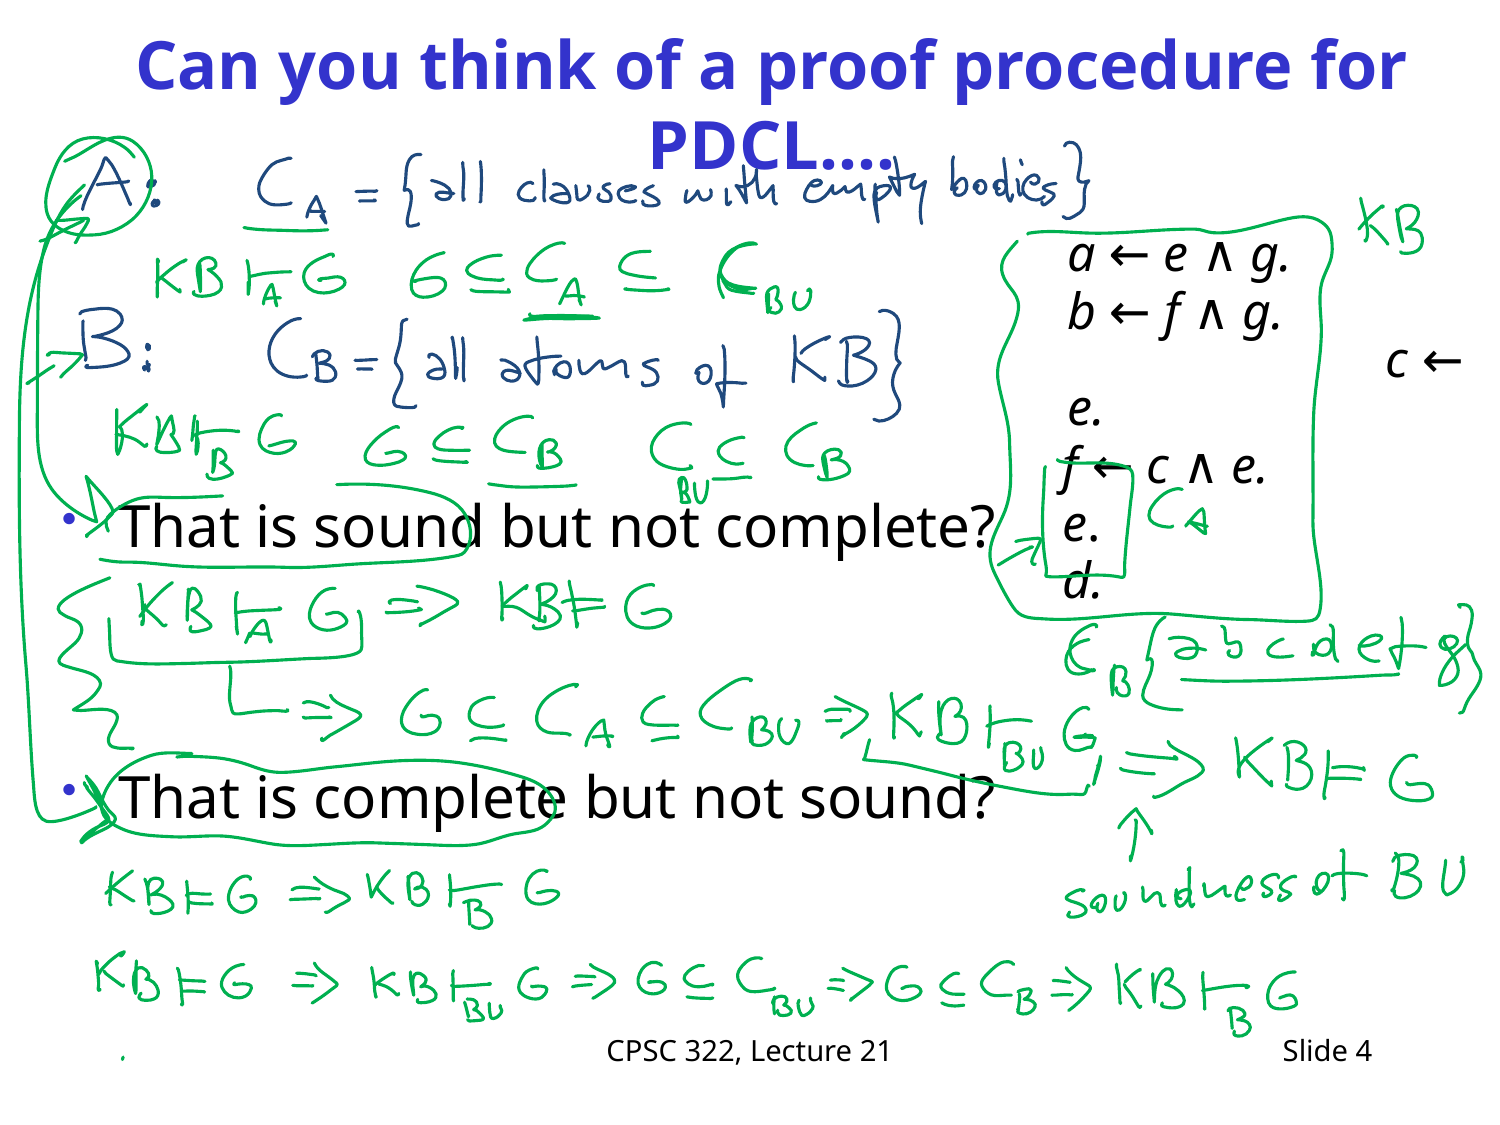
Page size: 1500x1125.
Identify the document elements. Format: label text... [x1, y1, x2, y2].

list That is sound but not complete? That is complete but not sound? [46, 210, 1500, 1044]
title Can you think of a proof procedure for PDCL…. [0, 46, 1500, 160]
slide_number Slide 4 [1074, 1044, 1388, 1101]
footer CPSC 322, Lecture 21 [512, 1044, 988, 1101]
text_box a ← e ∧ g. b ← f ∧ g. c ← e. f ← c ∧ e. e. d. [996, 175, 1500, 598]
